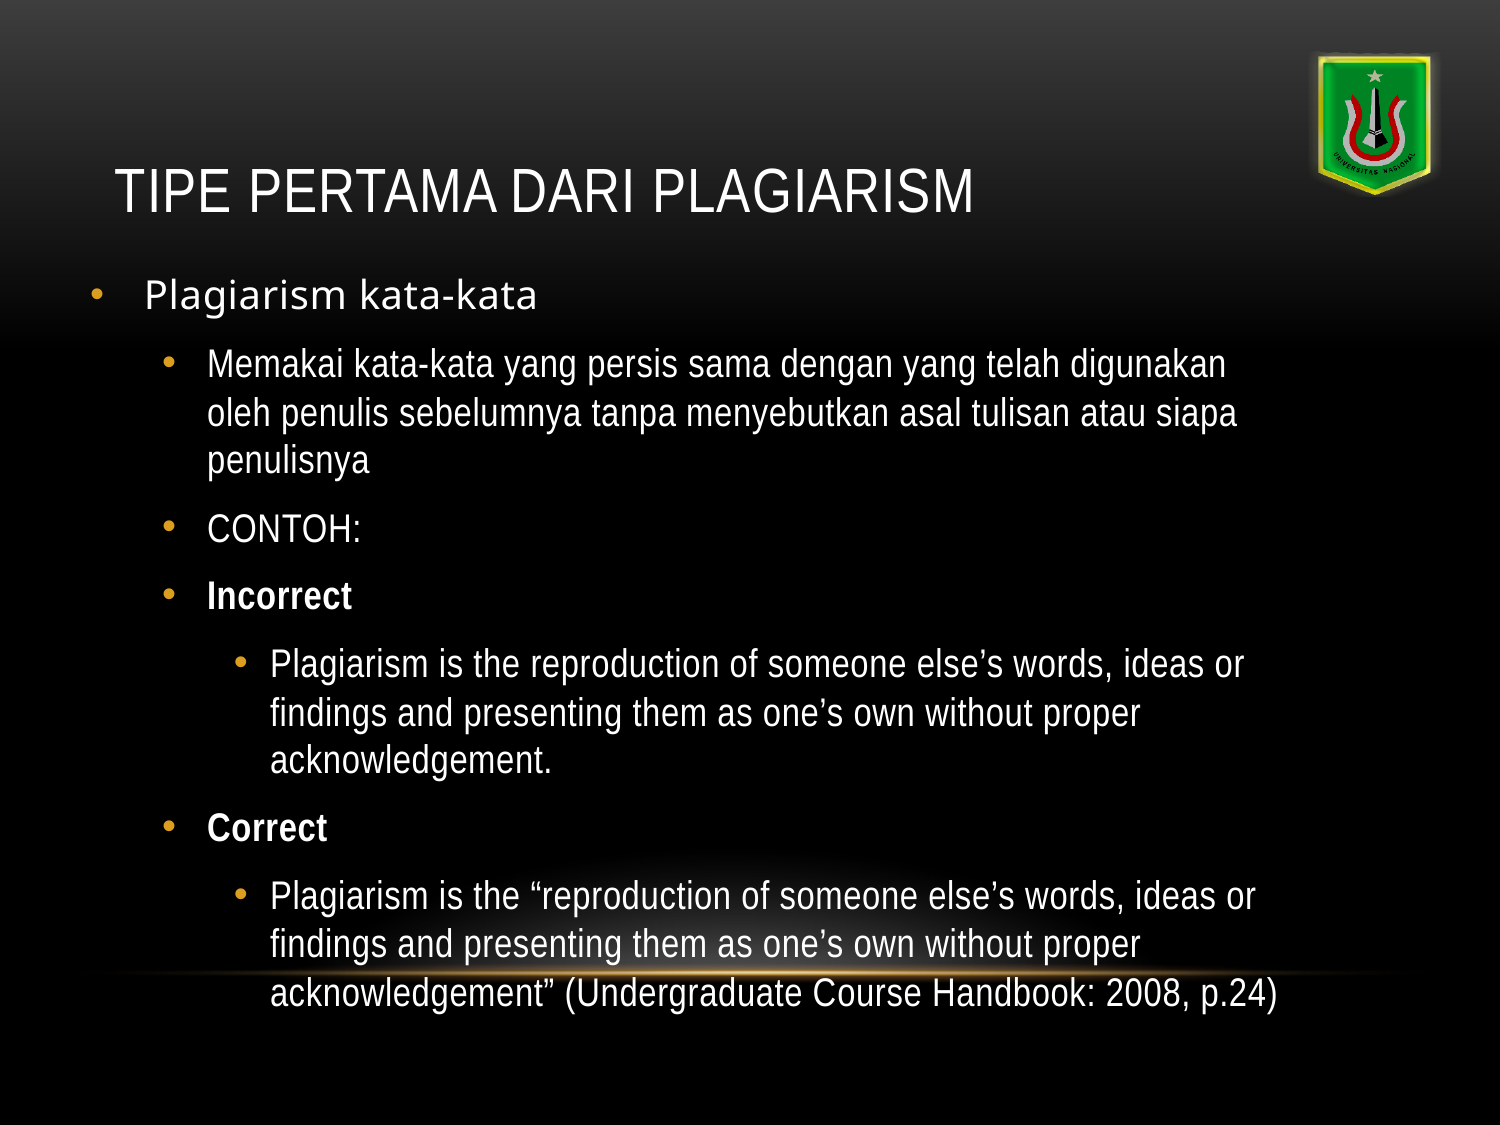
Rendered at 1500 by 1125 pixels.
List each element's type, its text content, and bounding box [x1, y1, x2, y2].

picture [0, 0, 1500, 1125]
list Plagiarism kata-kata Memakai kata-kata yang persis sama dengan yang telah digunakan oleh penulis sebelumnya tanpa menyebutkan asal tulisan atau siapa penulisnya CONTOH: Incorrect Plagiarism is the reproduction of someone else’s words, ideas or findings and presenting them as one’s own without proper acknowledgement. Correct Plagiarism is the “reproduction of someone else’s words, ideas or findings and presenting them as one’s own without proper acknowledgement” (Undergraduate Course Handbook: 2008, p.24) [75, 262, 1300, 1062]
title Tipe pertama dari plagiarism [99, 45, 1400, 233]
